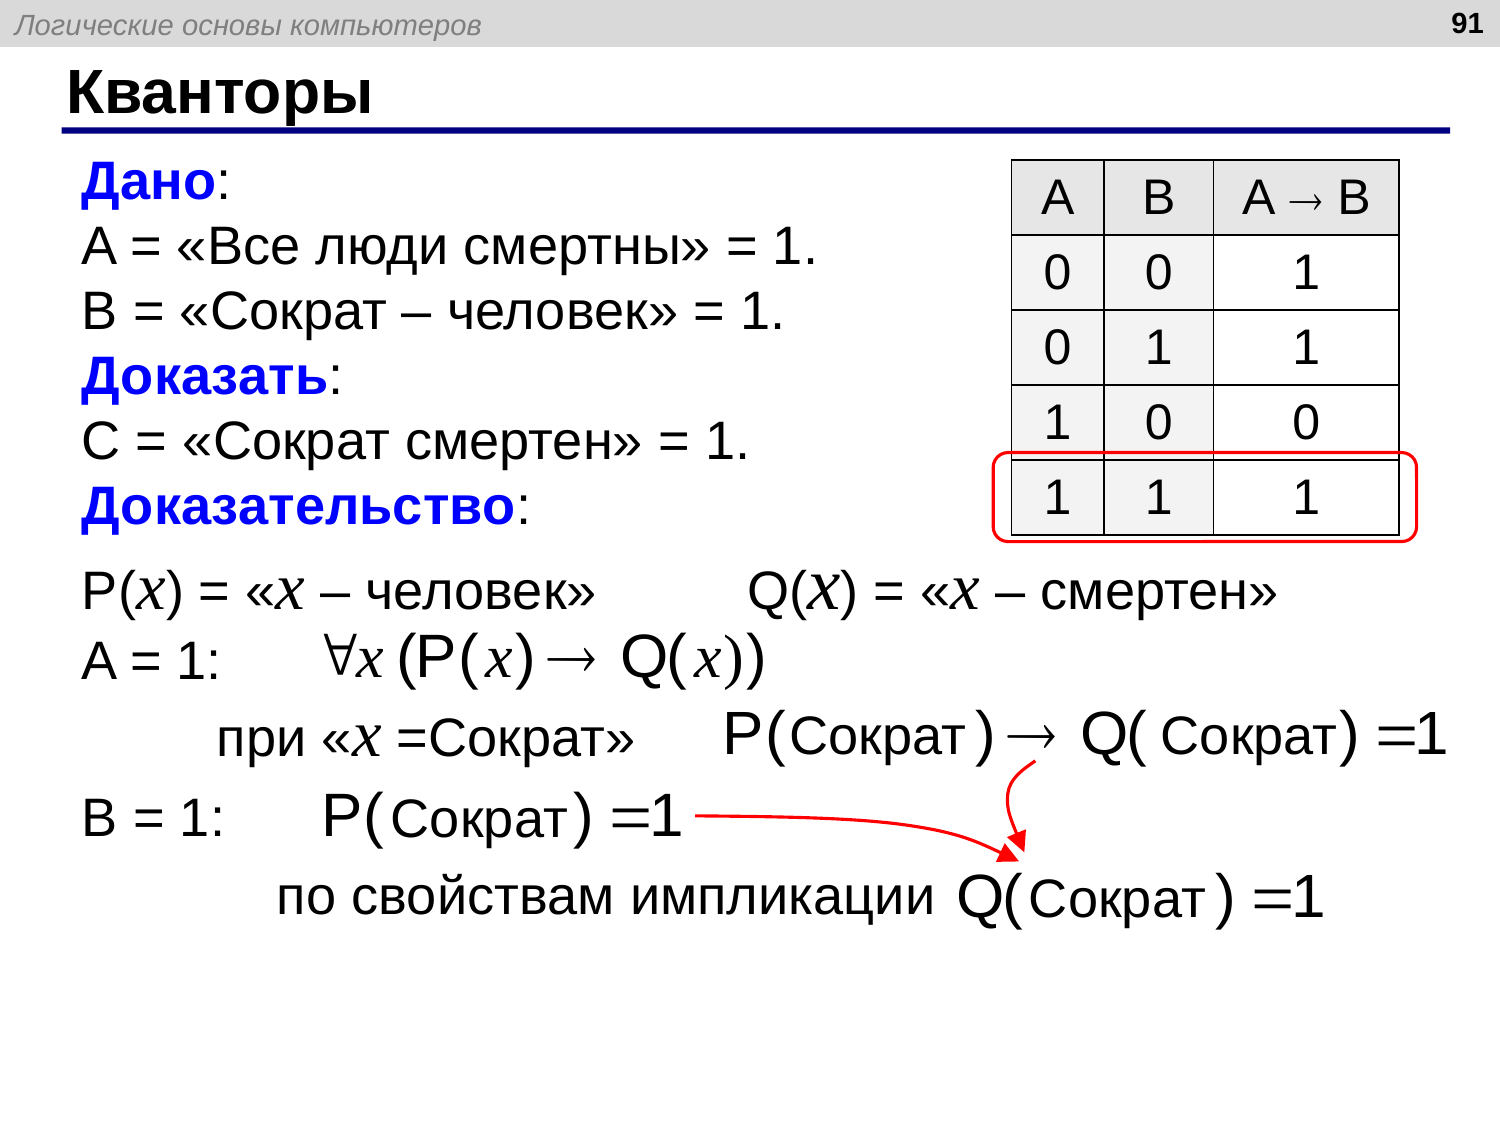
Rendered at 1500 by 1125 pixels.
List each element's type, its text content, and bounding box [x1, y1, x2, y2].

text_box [315, 775, 684, 863]
title Кванторы [51, 49, 1425, 127]
table_cell 0 [1012, 236, 1103, 309]
table_cell 0 [1214, 386, 1398, 452]
table_header A [1012, 161, 1103, 234]
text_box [948, 855, 1327, 943]
table_cell 1 [1012, 386, 1103, 452]
table_cell 0 [1012, 311, 1103, 384]
slide_number 91 [1148, 0, 1500, 75]
text_box [993, 452, 1417, 542]
table_cell 1 [1214, 236, 1398, 309]
table_cell 0 [1105, 236, 1213, 309]
text_box Дано: A = «Все люди смертны» = 1. B = «Сократ – человек» = 1. Доказать: C = «Сократ смертен» = 1. Доказательство: P(x) = «x – человек» Q(x) = «x – смертен» A = 1: при «x =Сократ» B = 1: по свойствам импликации [67, 137, 1441, 933]
table_cell 1 [1105, 311, 1213, 384]
table_header B [1105, 161, 1213, 234]
table_header А  B [1214, 161, 1398, 234]
table_cell 0 [1105, 386, 1213, 452]
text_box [305, 621, 778, 704]
table_cell 1 [1214, 311, 1398, 384]
text_box [695, 815, 1014, 854]
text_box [717, 692, 1453, 780]
text_box [1006, 788, 1033, 853]
